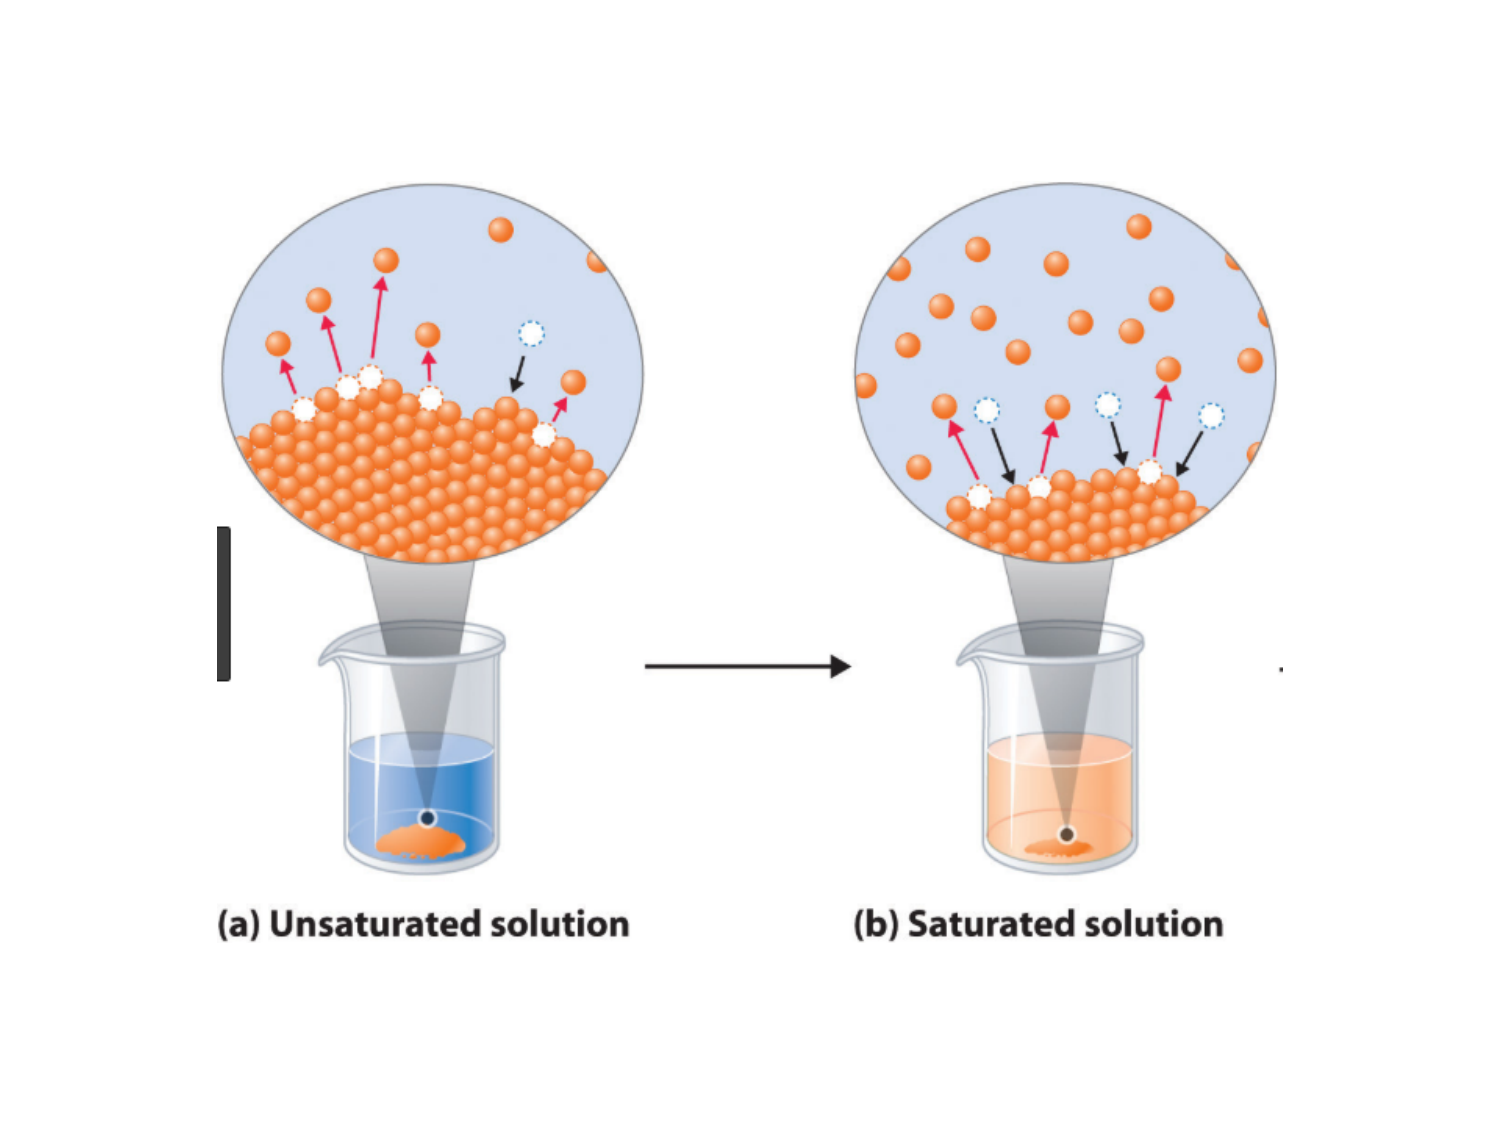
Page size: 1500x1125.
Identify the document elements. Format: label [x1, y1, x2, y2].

picture [216, 181, 1284, 944]
